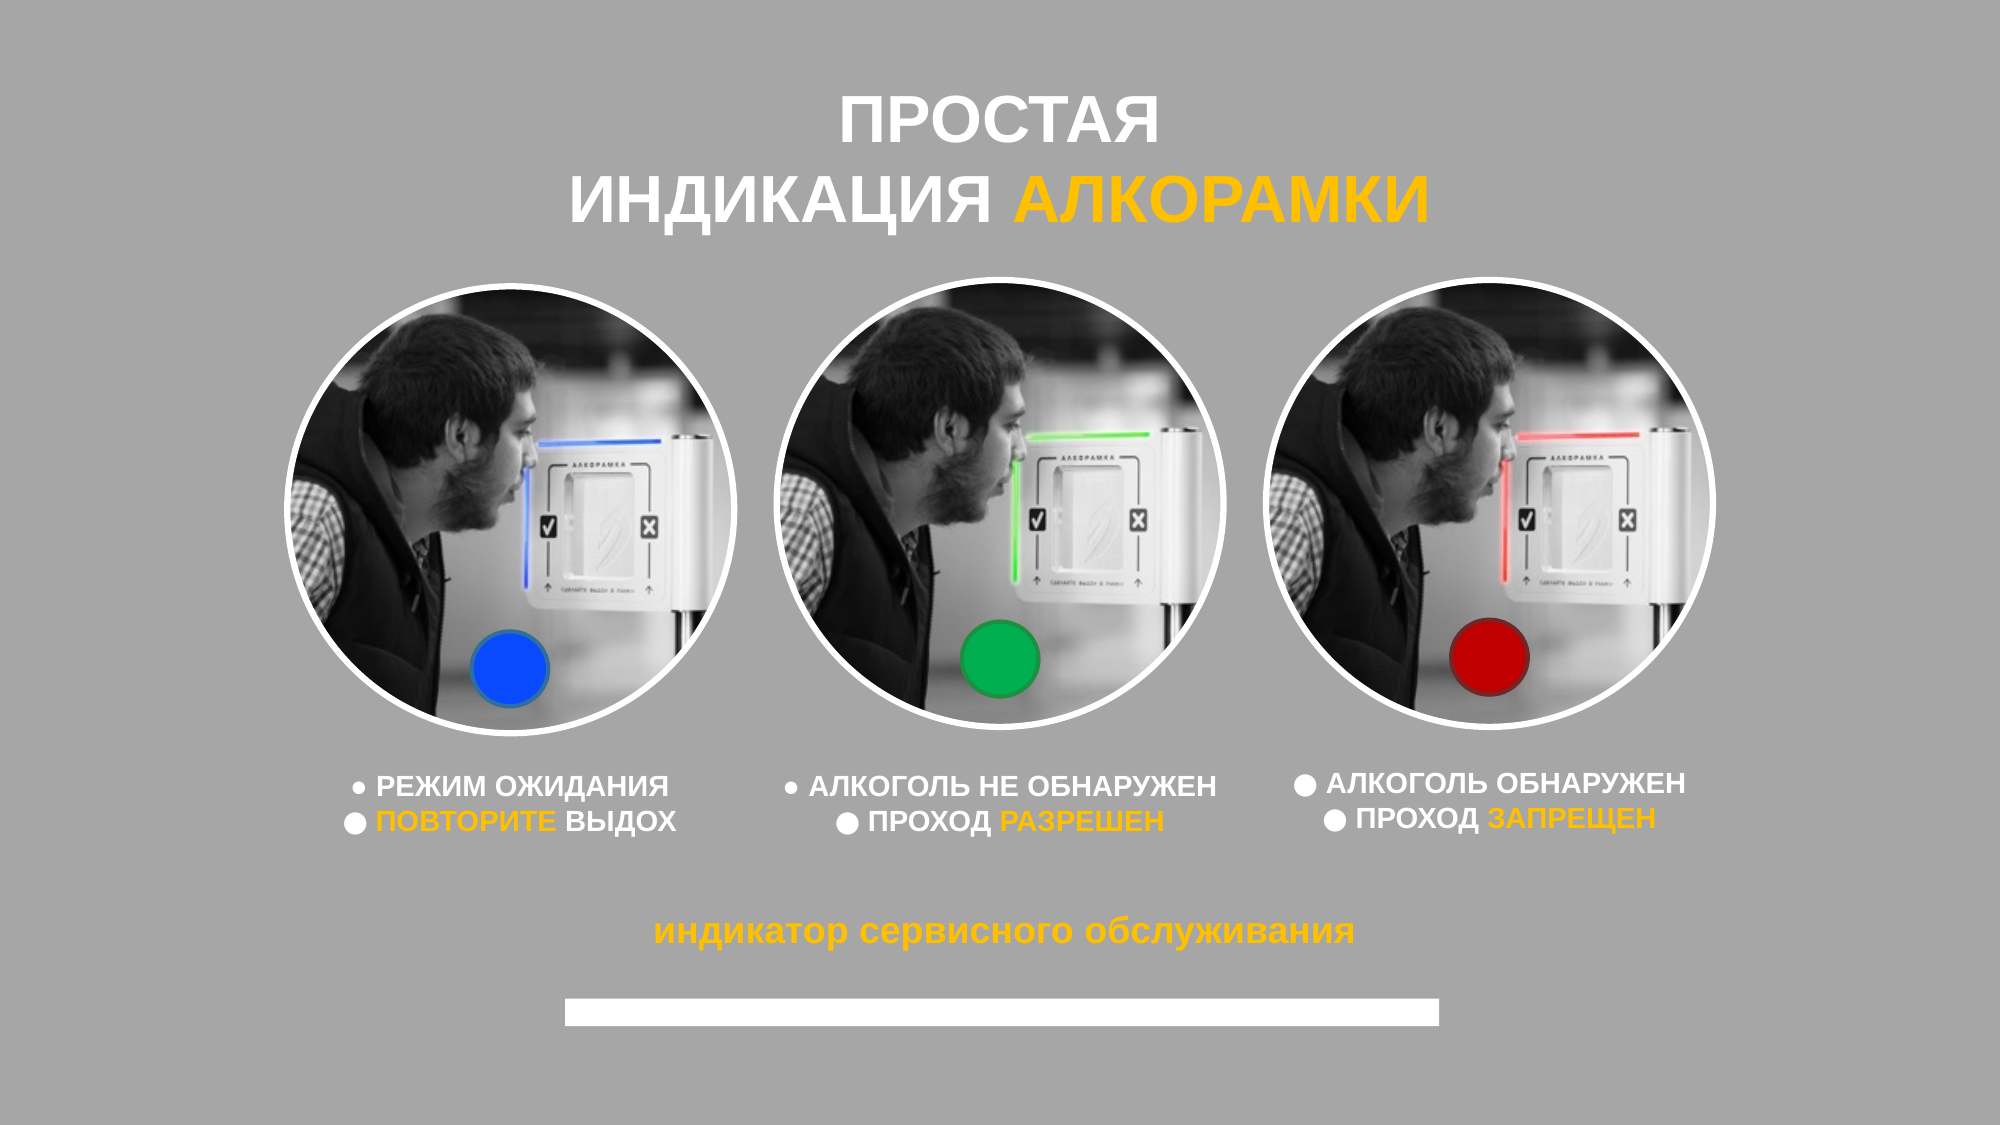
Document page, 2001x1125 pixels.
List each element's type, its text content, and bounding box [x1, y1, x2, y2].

title ПРОСТАЯ ИНДИКАЦИЯ АЛКОРАМКИ [324, 60, 1675, 186]
text_box ● АЛКОГОЛЬ ОБНАРУЖЕН ● ПРОХОД ЗАПРЕЩЕН [1239, 749, 1740, 875]
text_box [469, 629, 551, 709]
text_box ● АЛКОГОЛЬ НЕ ОБНАРУЖЕН ● ПРОХОД РАЗРЕШЕН [715, 752, 1337, 878]
text_box [776, 279, 1224, 727]
text_box [287, 286, 735, 734]
text_box [959, 619, 1041, 699]
text_box [1266, 279, 1713, 727]
text_box [1449, 617, 1530, 697]
text_box индикатор сервисного обслуживания [546, 890, 1453, 1017]
text_box ● РЕЖИМ ОЖИДАНИЯ ● ПОВТОРИТЕ ВЫДОХ [305, 752, 715, 878]
